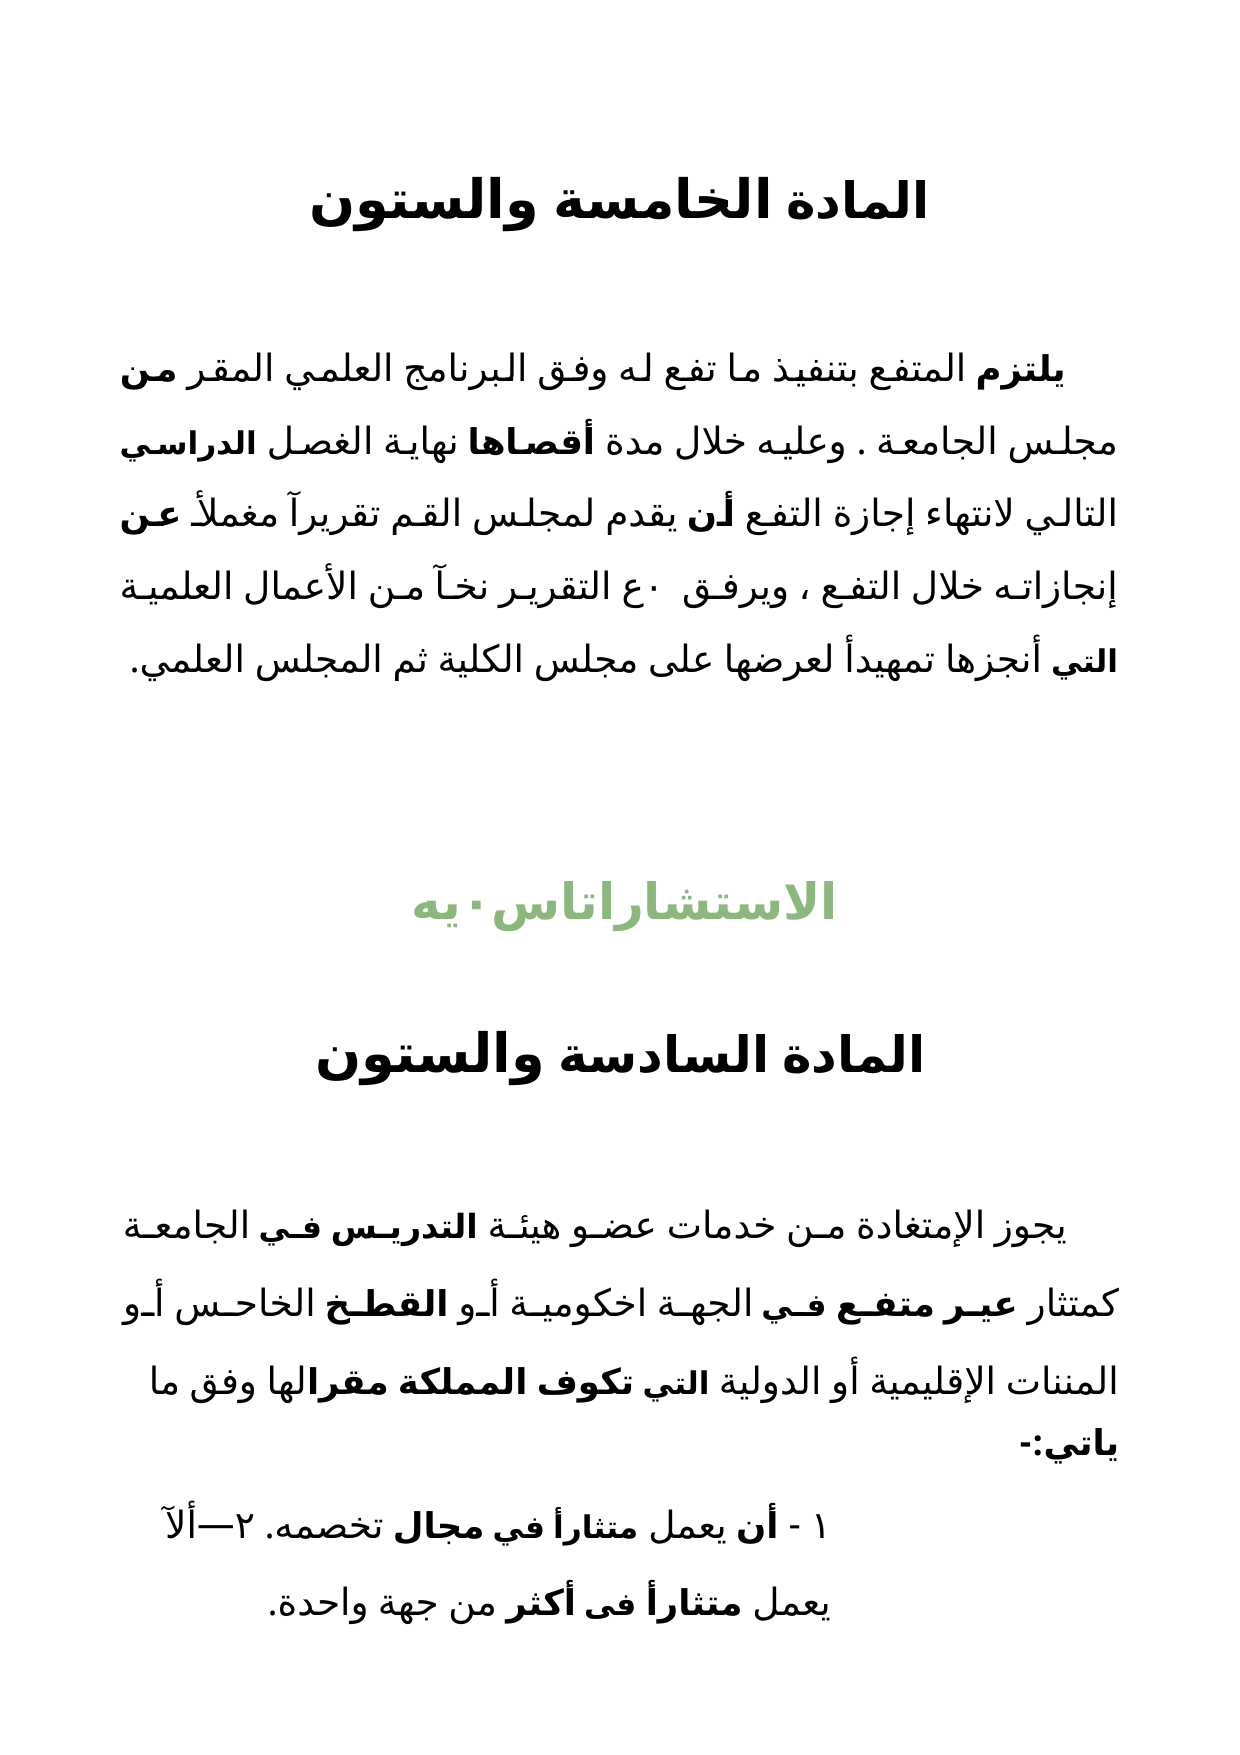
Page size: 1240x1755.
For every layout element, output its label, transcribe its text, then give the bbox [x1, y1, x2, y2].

text_box المادة السادسة والستون [355, 1011, 886, 1079]
text_box يلتزم المتفع بتنفيذ ما تفع له وفق البرنامج العلمي المقر من مجلس الجامعة . وعليه خلال مدة أقصاها نهاية الغصل الدراسي التالي لانتهاء إجازة التفع أن يقدم لمجلس القم تقريرآ مغملأ عن إنجازاته خلال التفع ، ويرفق ٠ع التقرير نخآ من الأعمال العلمية التي أنجزها تمهيدأ لعرضها على مجلس الكلية ثم المجلس العلمي. [119, 316, 1118, 775]
text_box المادة الخامسة والستون [356, 157, 883, 227]
text_box يجوز الإمتغادة من خدمات عضو هيئة التدريس في الجامعة كمتثار عير متفع في الجهة اخكومية أو القطخ الخاحس أو المننات الإقليمية أو الدولية التي تكوف المملكة مقرالها وفق ما ياتي:- ١ - أن يعمل متثارأ في مجال تخصمه. ٢—ألآ يعمل متثارأ فى أكثر من جهة واحدة. [123, 1168, 1120, 1622]
text_box الاستشاراتاس٠يه [486, 863, 764, 913]
